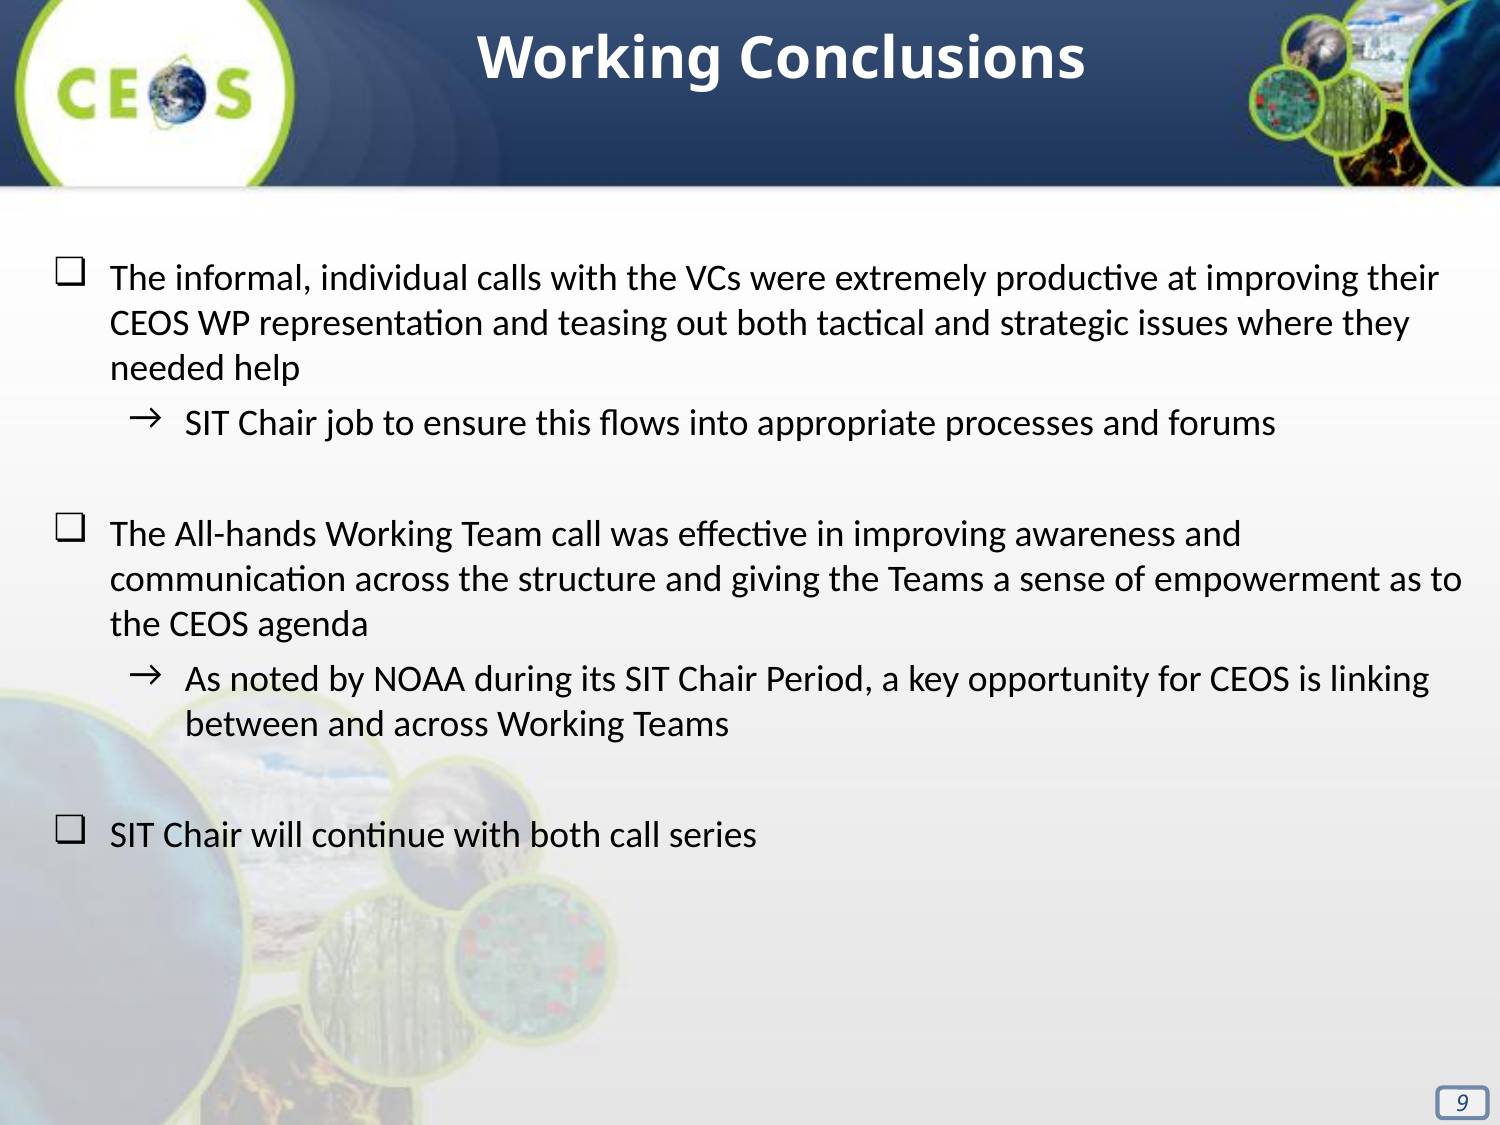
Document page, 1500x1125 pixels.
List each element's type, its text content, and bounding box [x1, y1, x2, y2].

list The informal, individual calls with the VCs were extremely productive at improving their CEOS WP representation and teasing out both tactical and strategic issues where they needed help SIT Chair job to ensure this flows into appropriate processes and forums The All-hands Working Team call was effective in improving awareness and communication across the structure and giving the Teams a sense of empowerment as to the CEOS agenda As noted by NOAA during its SIT Chair Period, a key opportunity for CEOS is linking between and across Working Teams SIT Chair will continue with both call series [19, 245, 1495, 1108]
picture [0, 0, 1500, 1125]
slide_number ‹#› [1435, 1108, 1490, 1121]
list Working Conclusions [275, 12, 1288, 163]
